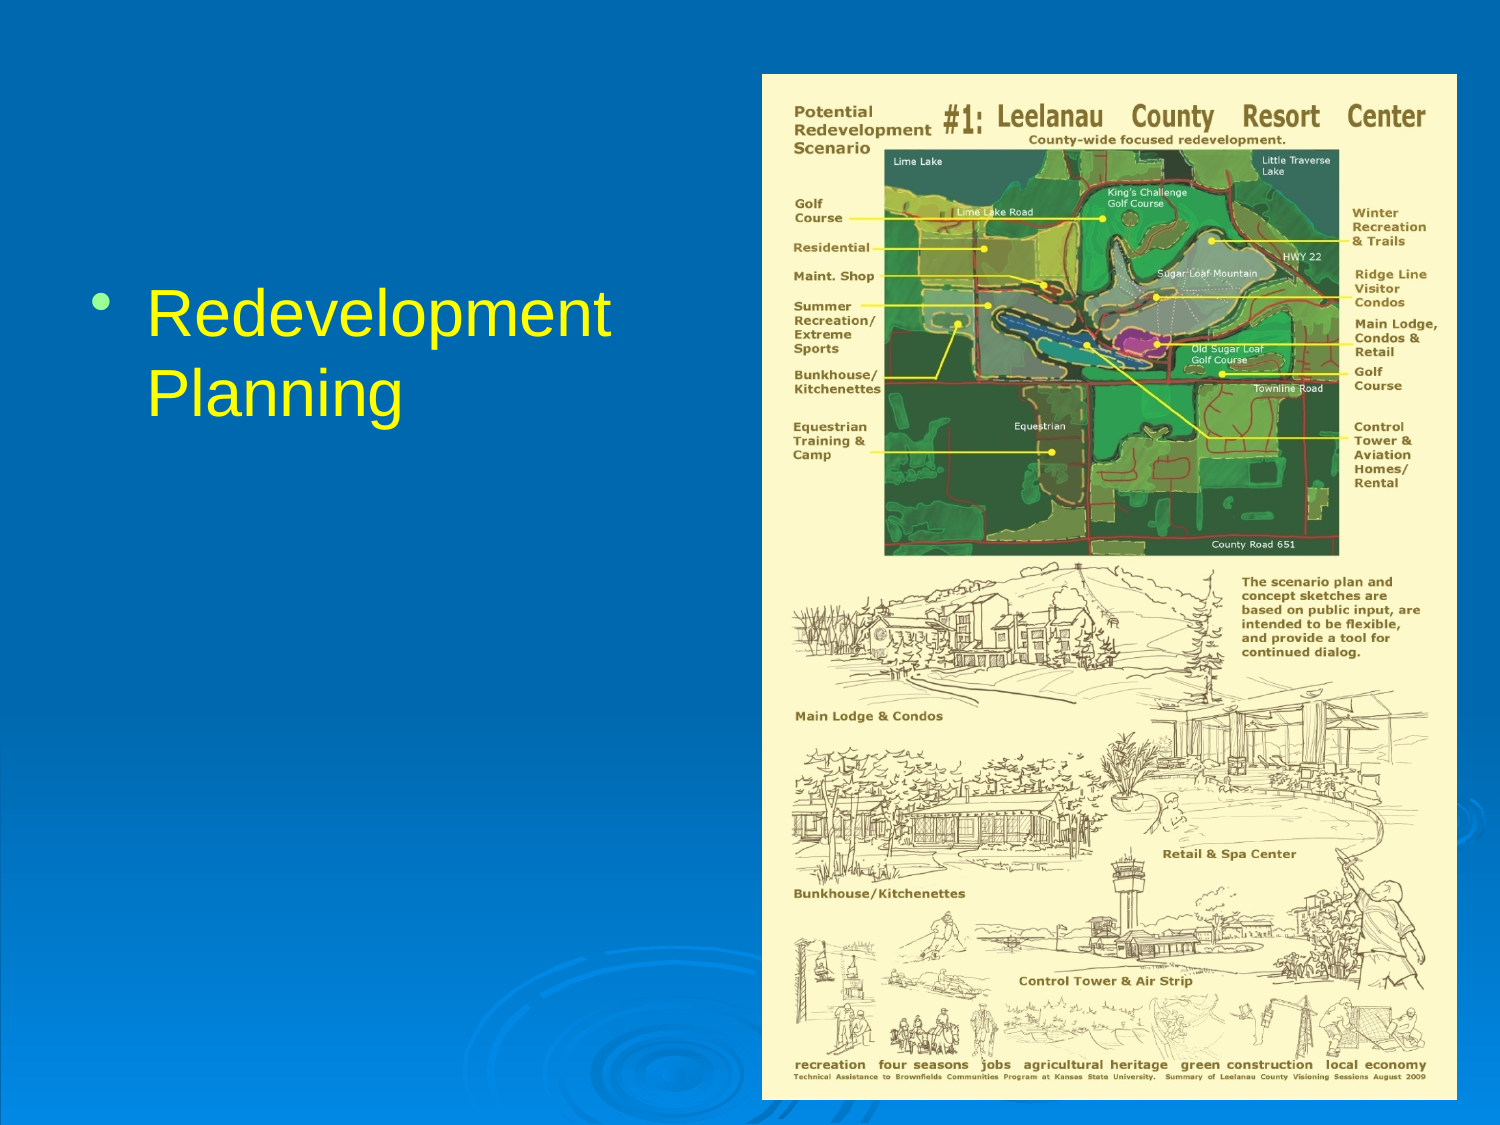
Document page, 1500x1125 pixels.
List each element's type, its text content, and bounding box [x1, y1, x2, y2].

picture [762, 74, 1457, 1101]
text_box Redevelopment Planning [75, 262, 725, 1005]
